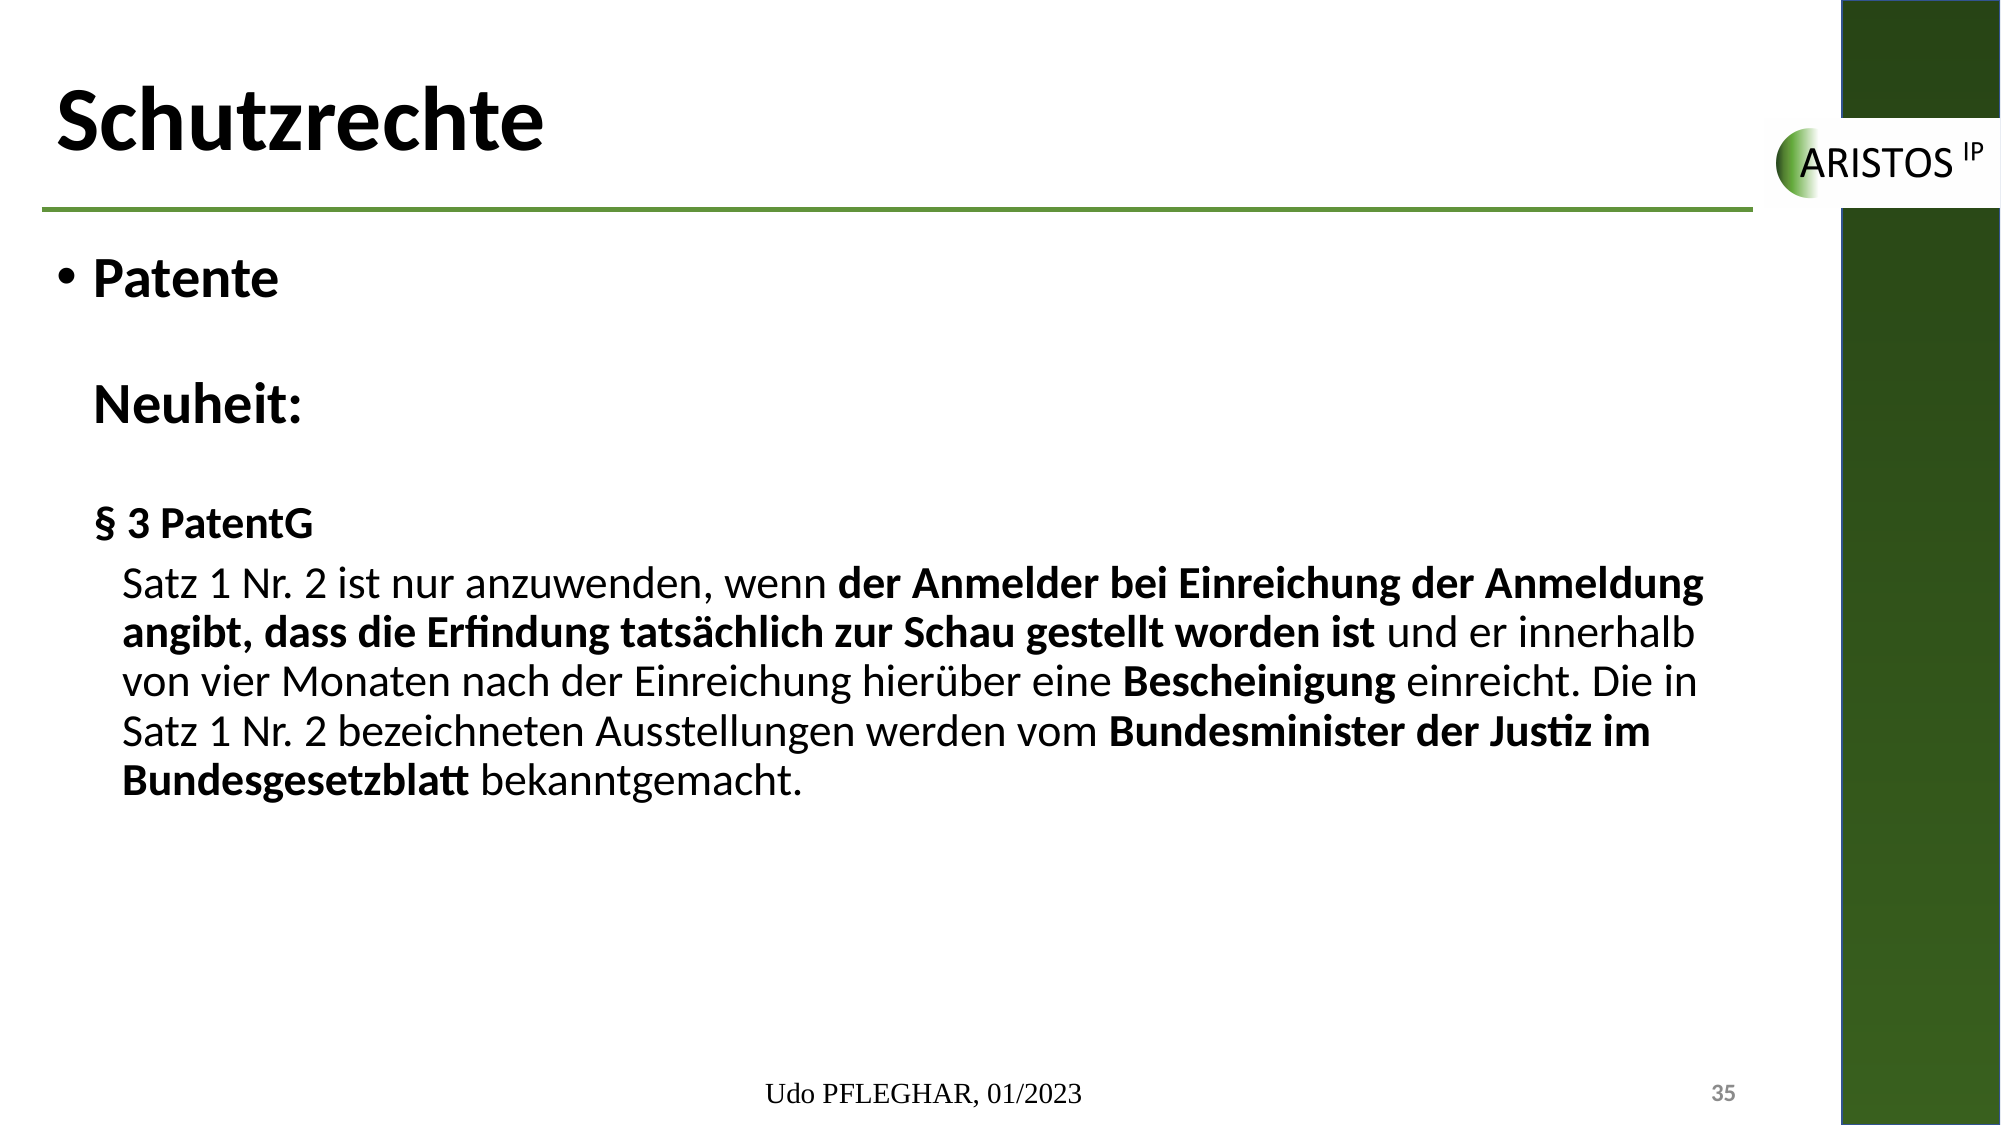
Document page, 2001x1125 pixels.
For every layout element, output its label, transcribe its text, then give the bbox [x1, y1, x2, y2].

slide_number 35 [1352, 1068, 1752, 1115]
title Schutzrechte [41, 59, 1753, 183]
picture [1764, 118, 2001, 208]
list Patente Neuheit: § 3 PatentG Satz 1 Nr. 2 ist nur anzuwenden, wenn der Anmelder bei Einreichung der Anmeldung angibt, dass die Erfindung tatsächlich zur Schau gestellt worden ist und er innerhalb von vier Monaten nach der Einreichung hierüber eine Bescheinigung einreicht. Die in Satz 1 Nr. 2 bezeichneten Ausstellungen werden vom Bundesminister der Justiz im Bundesgesetzblatt bekanntgemacht. [41, 239, 1752, 1038]
footer Udo PFLEGHAR, 01/2023 [515, 1068, 1332, 1115]
